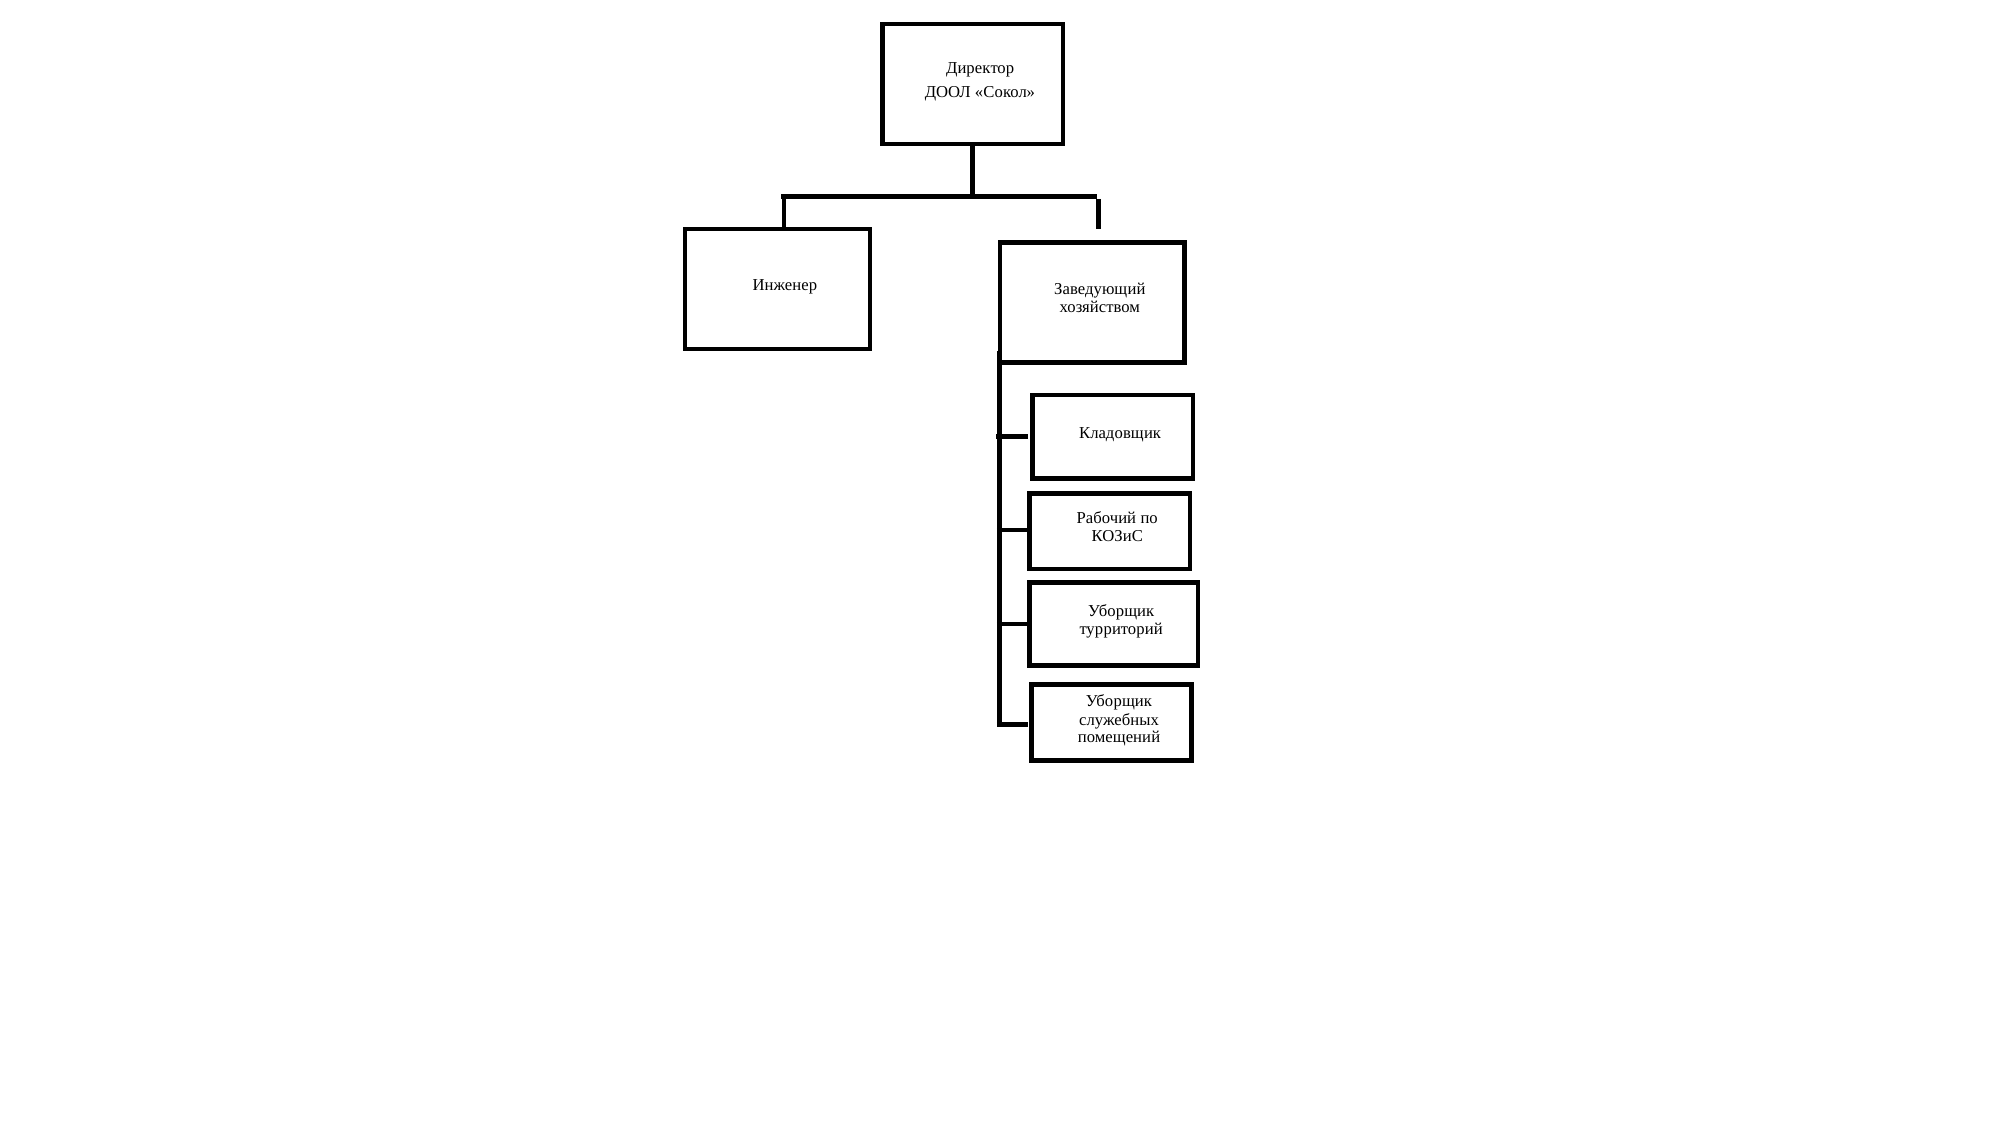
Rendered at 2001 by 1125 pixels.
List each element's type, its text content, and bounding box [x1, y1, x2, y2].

text_box Рабочий по КОЗиС [1029, 492, 1191, 570]
text_box Инженер [684, 228, 871, 350]
text_box Уборщик турриторий [1029, 581, 1199, 667]
text_box Кладовщик [1032, 394, 1194, 479]
text_box Уборщик служебных помещений [1030, 683, 1193, 761]
text_box Директор ДООЛ «Сокол» [881, 23, 1064, 145]
text_box Заведующий хозяйством [999, 242, 1186, 364]
